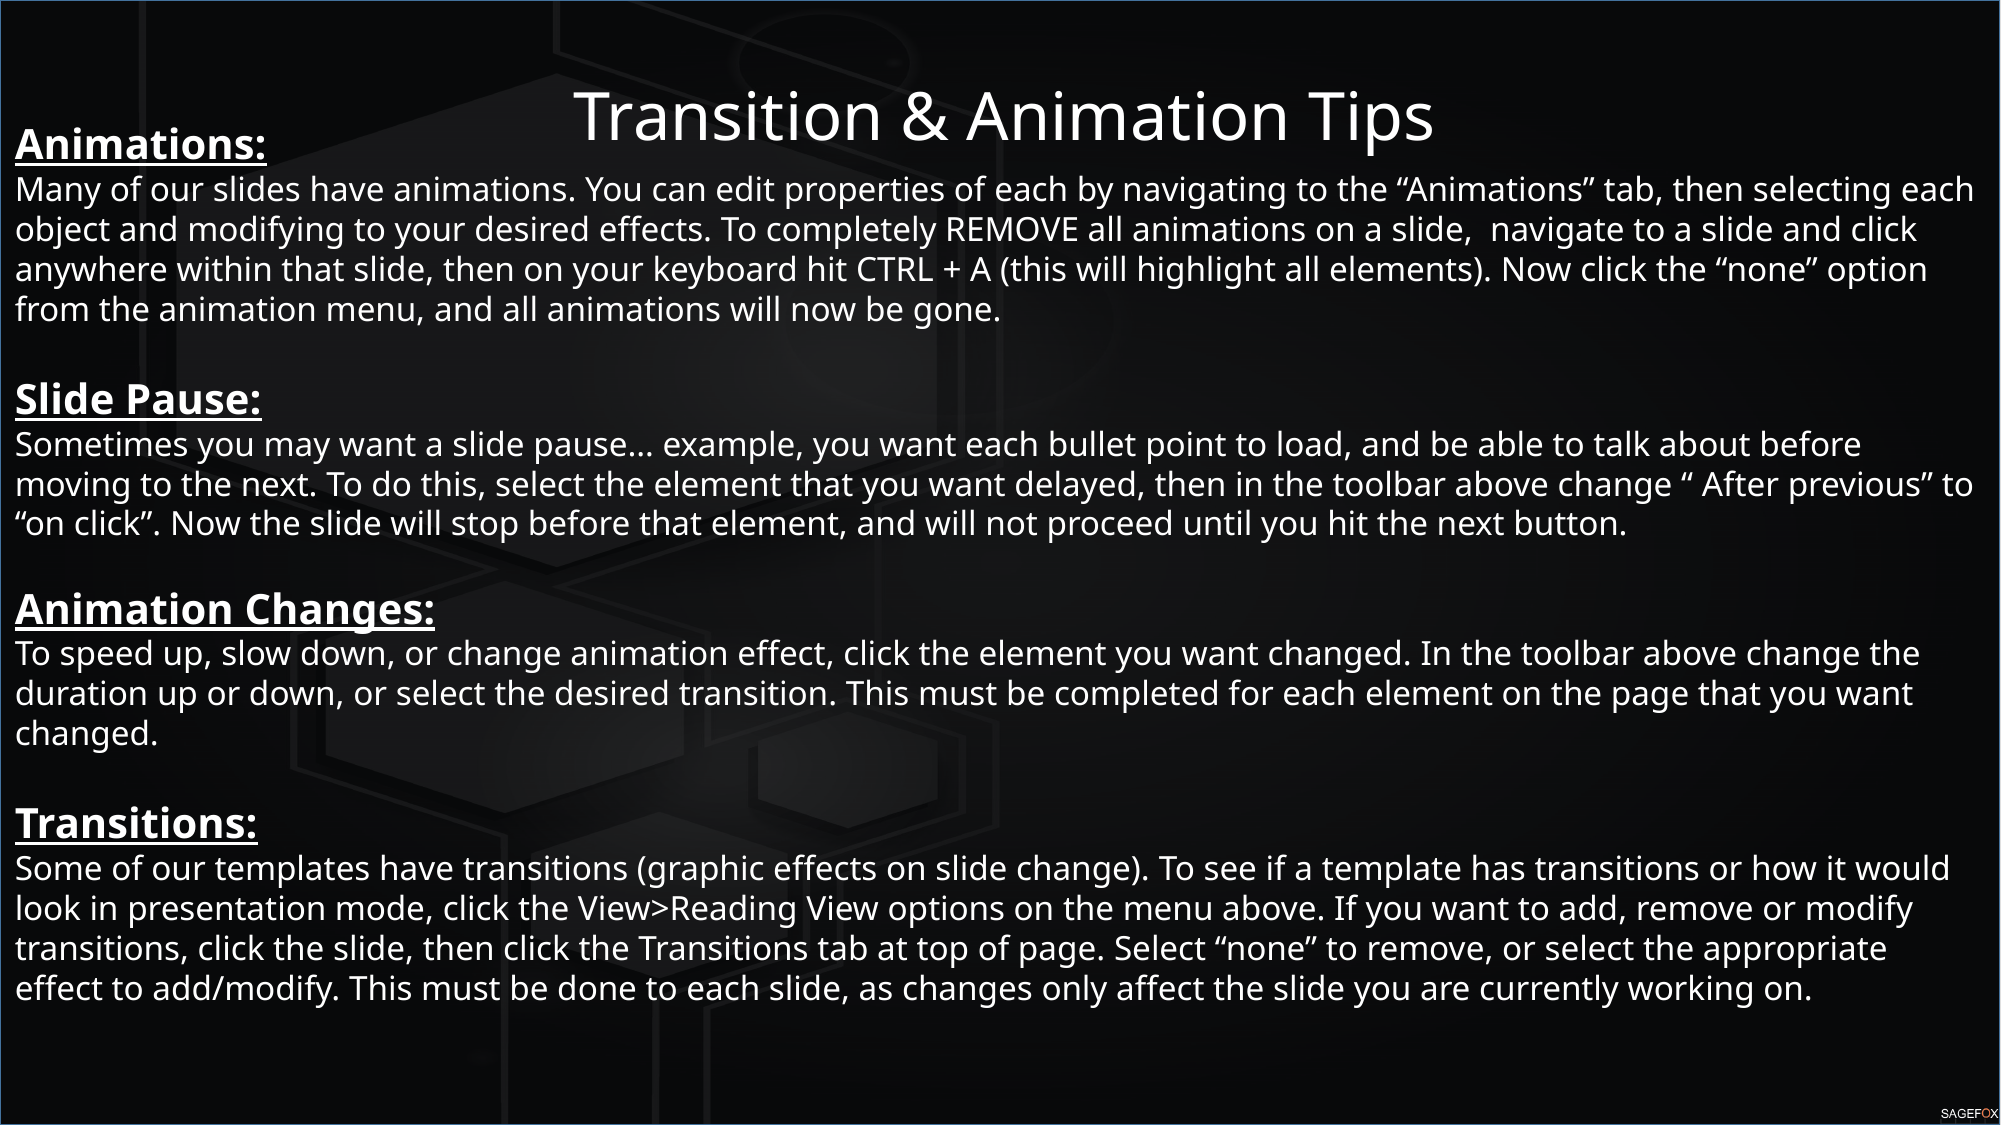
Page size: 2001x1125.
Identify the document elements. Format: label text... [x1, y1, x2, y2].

text_box Animations: Many of our slides have animations. You can edit properties of each by navigating to the “Animations” tab, then selecting each object and modifying to your desired effects. To completely REMOVE all animations on a slide, navigate to a slide and click anywhere within that slide, then on your keyboard hit CTRL + A (this will highlight all elements). Now click the “none” option from the animation menu, and all animations will now be gone. Slide Pause: Sometimes you may want a slide pause… example, you want each bullet point to load, and be able to talk about before moving to the next. To do this, select the element that you want delayed, then in the toolbar above change “ After previous” to “on click”. Now the slide will stop before that element, and will not proceed until you hit the next button. Animation Changes: To speed up, slow down, or change animation effect, click the element you want changed. In the toolbar above change the duration up or down, or select the desired transition. This must be completed for each element on the page that you want changed. Transitions: Some of our templates have transitions (graphic effects on slide change). To see if a template has transitions or how it would look in presentation mode, click the View>Reading View options on the menu above. If you want to add, remove or modify transitions, click the slide, then click the Transitions tab at top of page. Select “none” to remove, or select the appropriate effect to add/modify. This must be done to each slide, as changes only affect the slide you are currently working on. [0, 0, 2000, 1125]
title Transition & Animation Tips [477, 59, 1532, 177]
